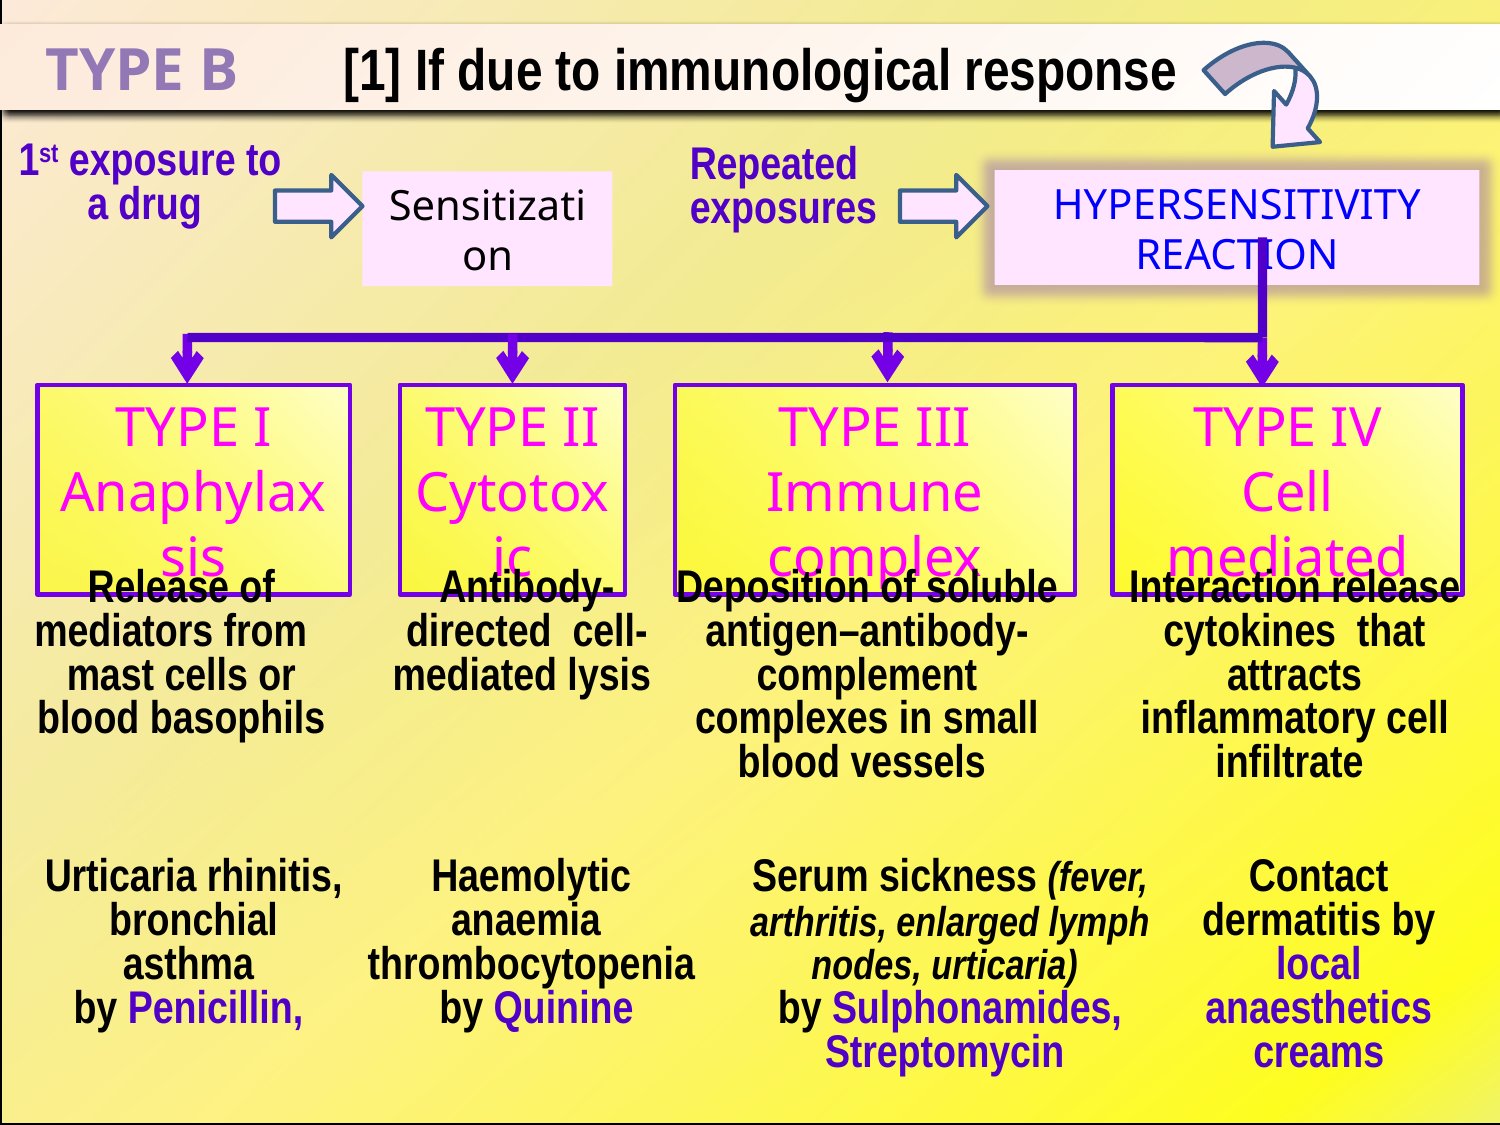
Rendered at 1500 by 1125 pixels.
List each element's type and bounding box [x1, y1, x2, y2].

text_box [0, 0, 1500, 1125]
text_box [37, 237, 1463, 536]
